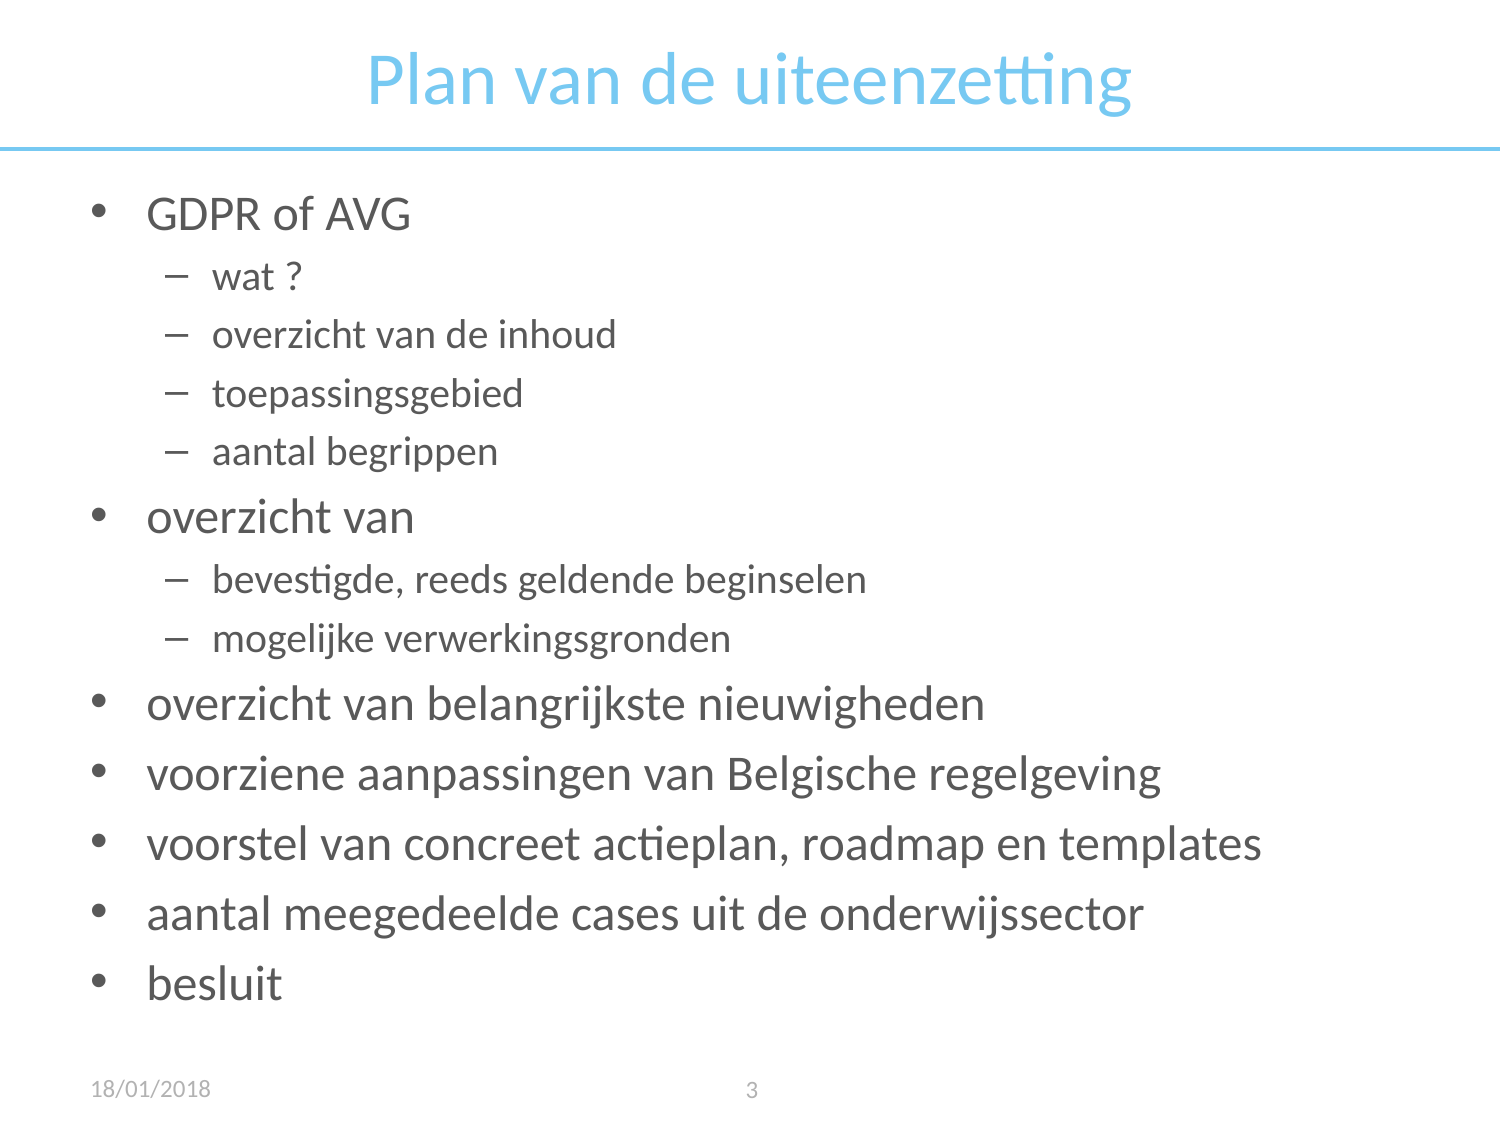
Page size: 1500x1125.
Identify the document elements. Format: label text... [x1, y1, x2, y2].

list GDPR of AVG wat ? overzicht van de inhoud toepassingsgebied aantal begrippen overzicht van bevestigde, reeds geldende beginselen mogelijke verwerkingsgronden overzicht van belangrijkste nieuwigheden voorziene aanpassingen van Belgische regelgeving voorstel van concreet actieplan, roadmap en templates aantal meegedeelde cases uit de onderwijssector besluit [75, 172, 1425, 1035]
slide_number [75, 1057, 425, 1118]
slide_number 3 [577, 1058, 928, 1119]
title Plan van de uiteenzetting [0, 0, 1500, 149]
